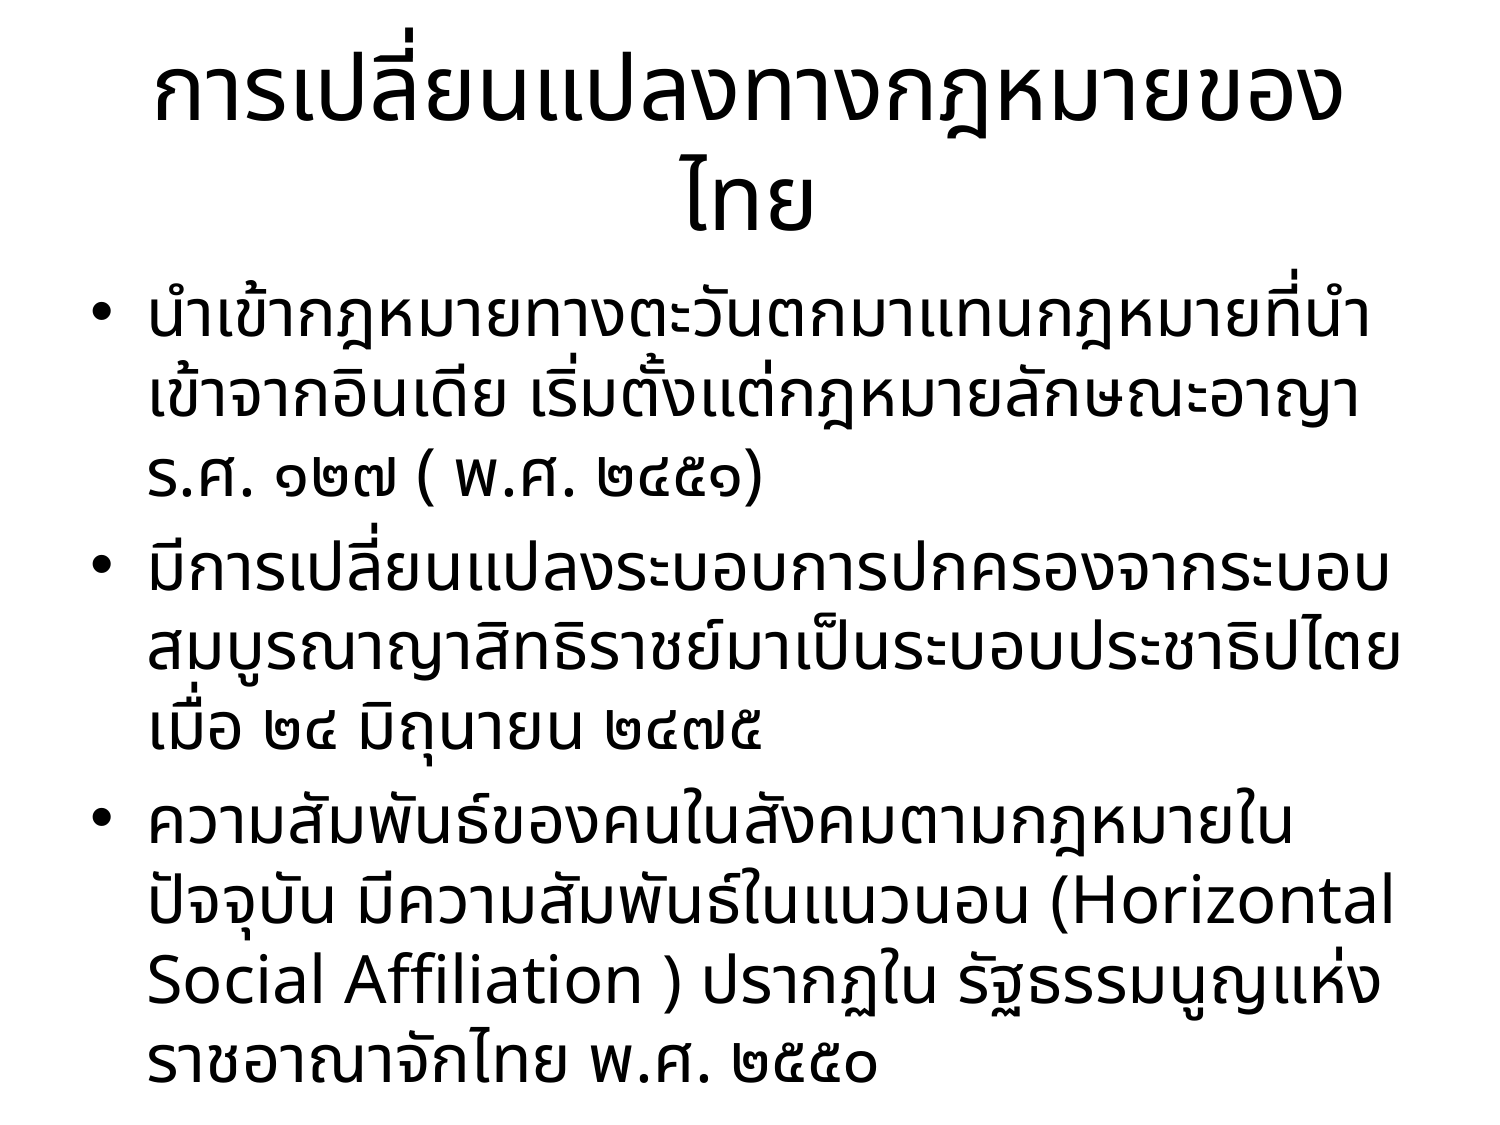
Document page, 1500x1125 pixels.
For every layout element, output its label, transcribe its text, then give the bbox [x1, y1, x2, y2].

title การเปลี่ยนแปลงทางกฎหมายของไทย [74, 44, 1426, 233]
list นำเข้ากฎหมายทางตะวันตกมาแทนกฎหมายที่นำเข้าจากอินเดีย เริ่มตั้งแต่กฎหมายลักษณะอาญา ร.ศ. ๑๒๗ ( พ.ศ. ๒๔๕๑) มีการเปลี่ยนแปลงระบอบการปกครองจากระบอบสมบูรณาญาสิทธิราชย์มาเป็นระบอบประชาธิปไตย เมื่อ ๒๔ มิถุนายน ๒๔๗๕ ความสัมพันธ์ของคนในสังคมตามกฎหมายในปัจจุบัน มีความสัมพันธ์ในแนวนอน (Horizontal Social Affiliation ) ปรากฏใน รัฐธรรมนูญแห่งราชอาณาจักไทย พ.ศ. ๒๕๕๐ [74, 262, 1426, 1006]
